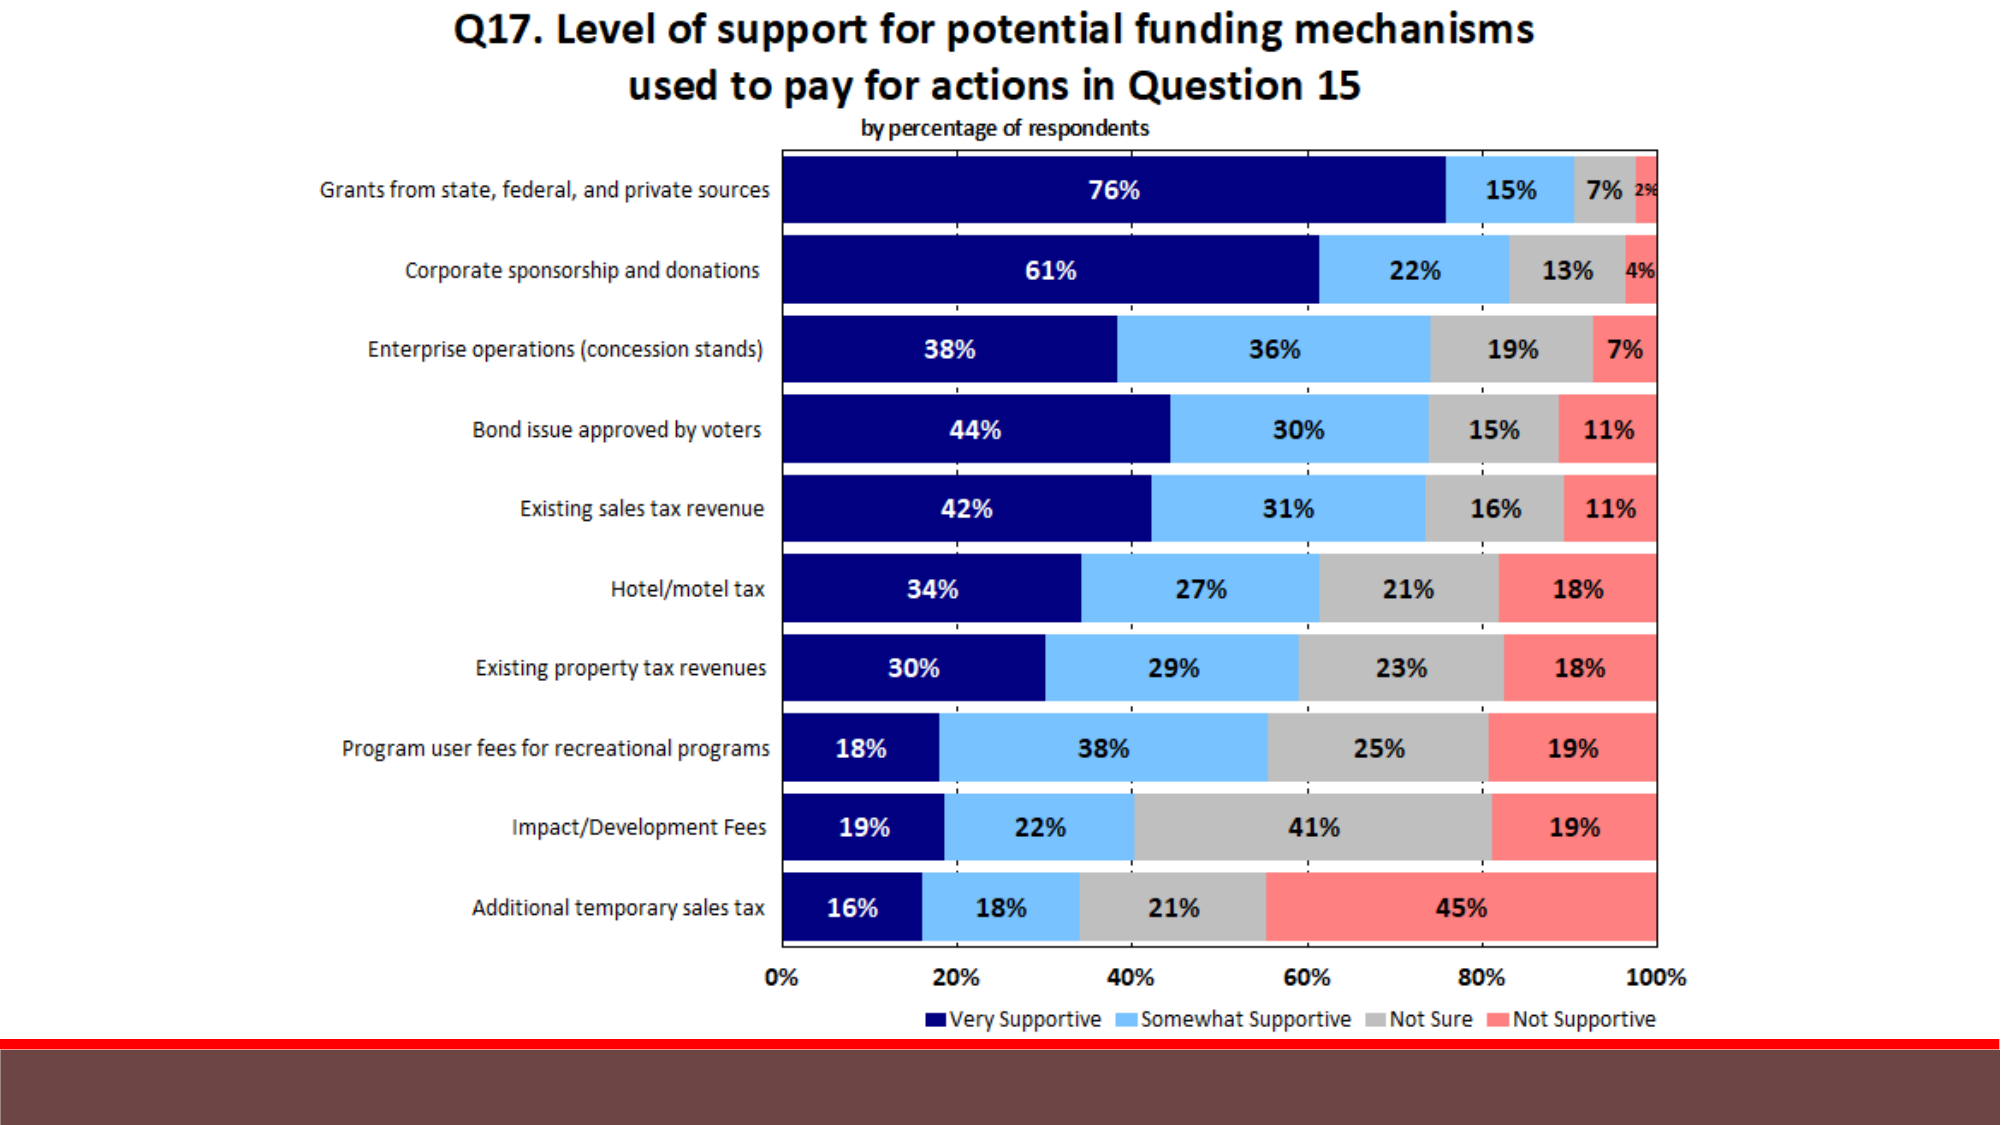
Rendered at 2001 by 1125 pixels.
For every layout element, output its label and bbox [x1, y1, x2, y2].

picture [308, 0, 1692, 1039]
